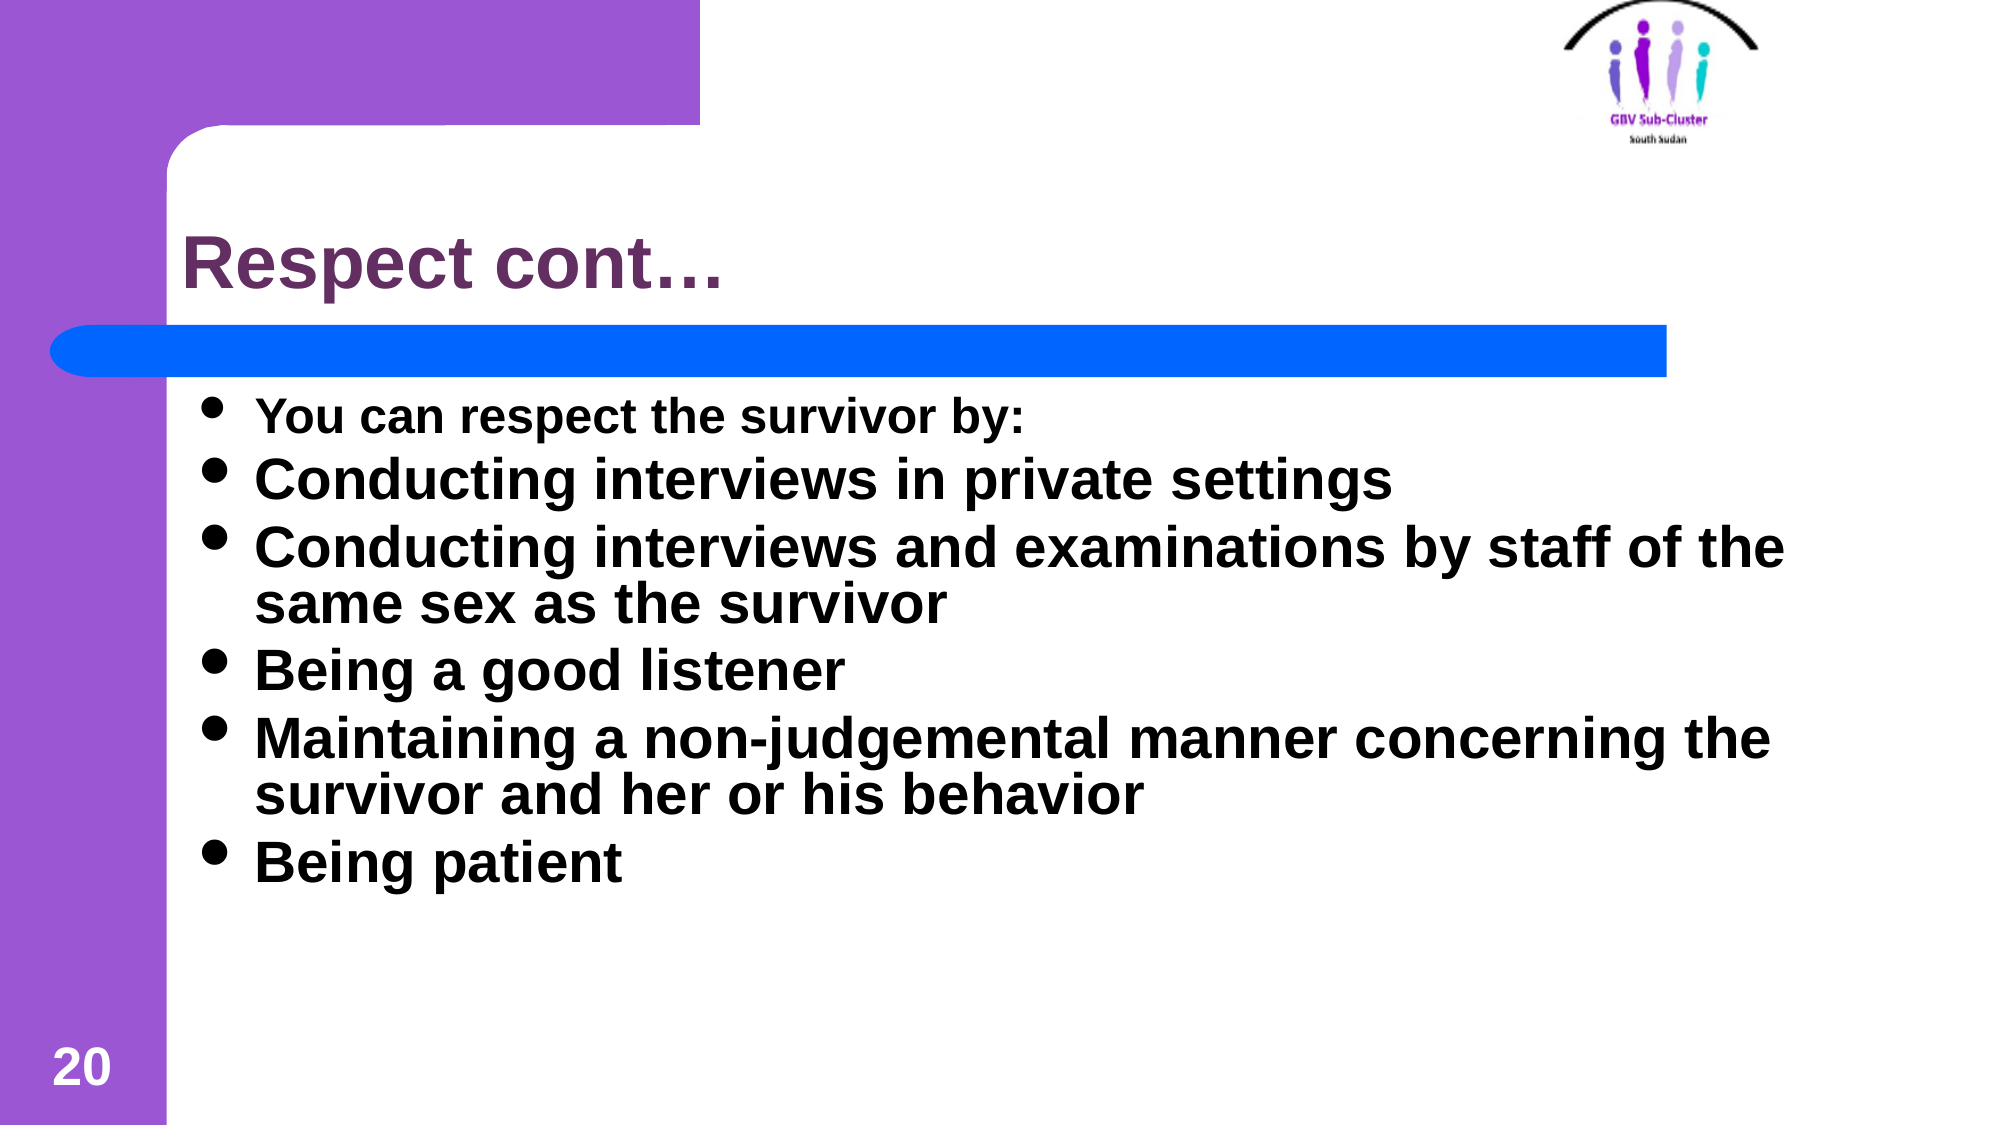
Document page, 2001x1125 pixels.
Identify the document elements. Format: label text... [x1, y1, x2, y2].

list You can respect the survivor by: Conducting interviews in private settings Conducting interviews and examinations by staff of the same sex as the survivor Being a good listener Maintaining a non-judgemental manner concerning the survivor and her or his behavior Being patient [183, 387, 1866, 999]
picture [1562, 0, 1760, 152]
slide_number 20 [18, 1023, 147, 1105]
title Respect cont… [166, 125, 1900, 313]
